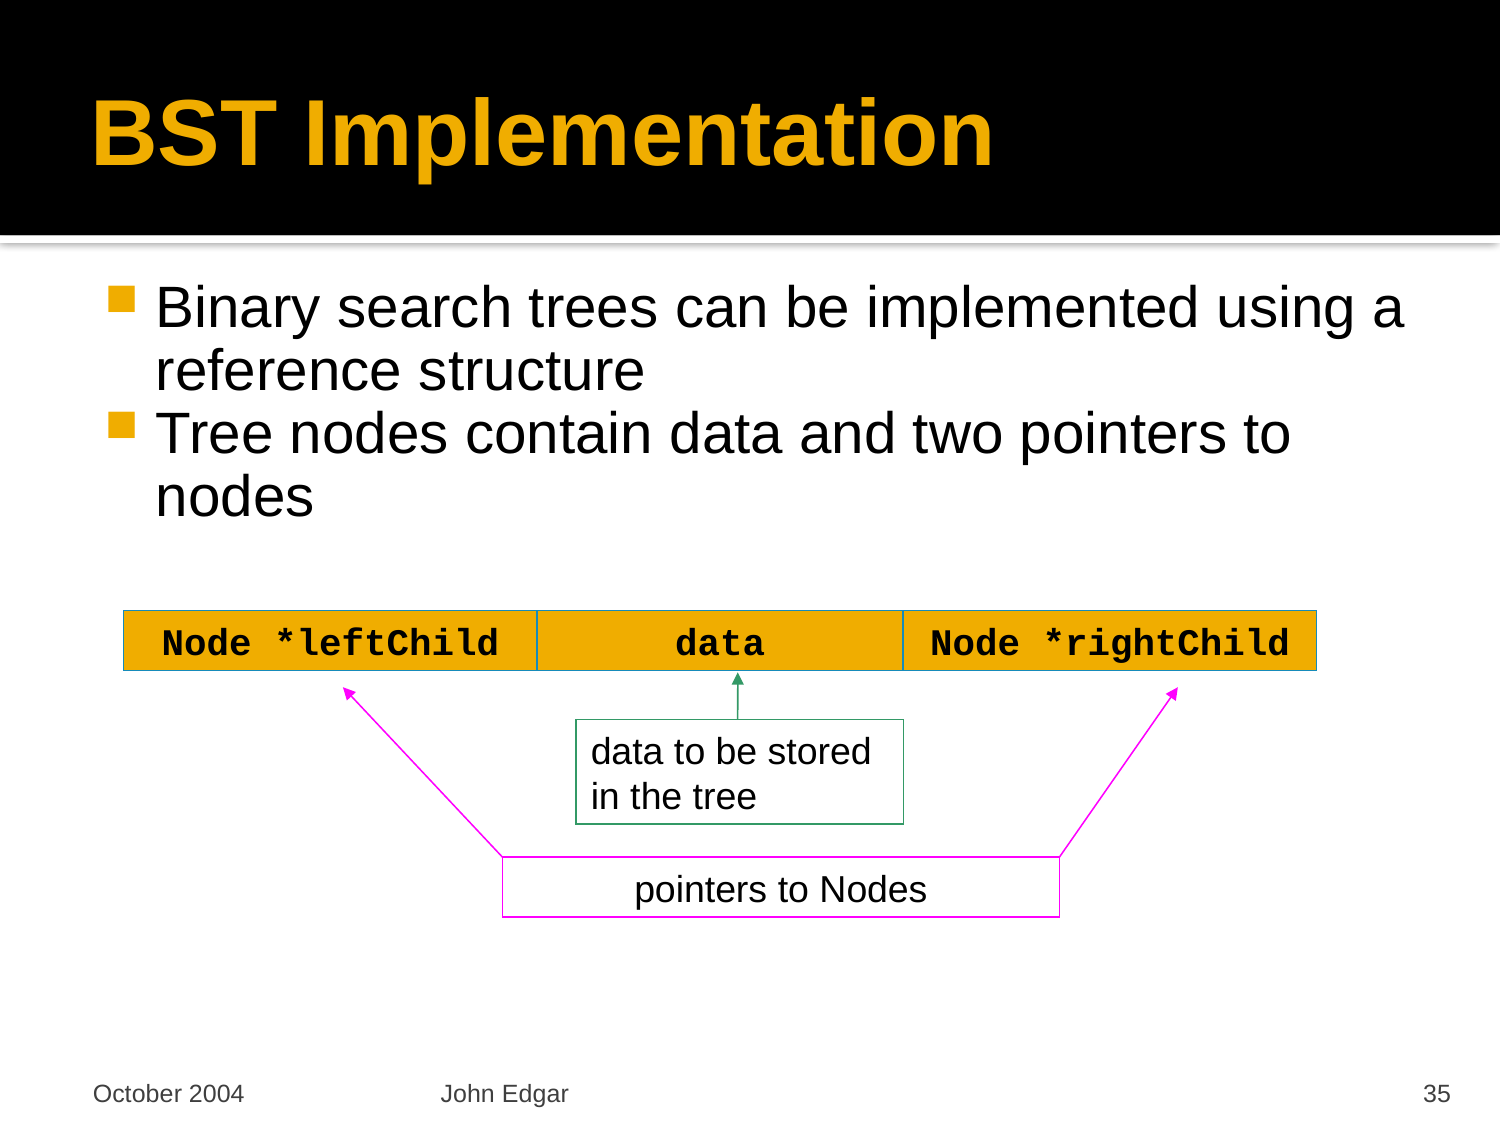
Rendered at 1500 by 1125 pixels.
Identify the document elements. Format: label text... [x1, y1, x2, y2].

text_box [731, 672, 744, 720]
title BST Implementation [75, 25, 1425, 231]
footer John Edgar [433, 1062, 1337, 1108]
slide_number 35 [1345, 1062, 1467, 1108]
text_box pointers to Nodes [502, 857, 1060, 917]
text_box [342, 687, 503, 858]
text_box Node *rightChild [904, 610, 1317, 671]
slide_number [75, 1062, 425, 1108]
text_box data [537, 610, 904, 671]
text_box [1059, 687, 1178, 858]
text_box data to be stored in the tree [576, 719, 904, 825]
text_box Node *leftChild [123, 610, 537, 671]
list Binary search trees can be implemented using a reference structure Tree nodes contain data and two pointers to nodes [74, 262, 1426, 572]
